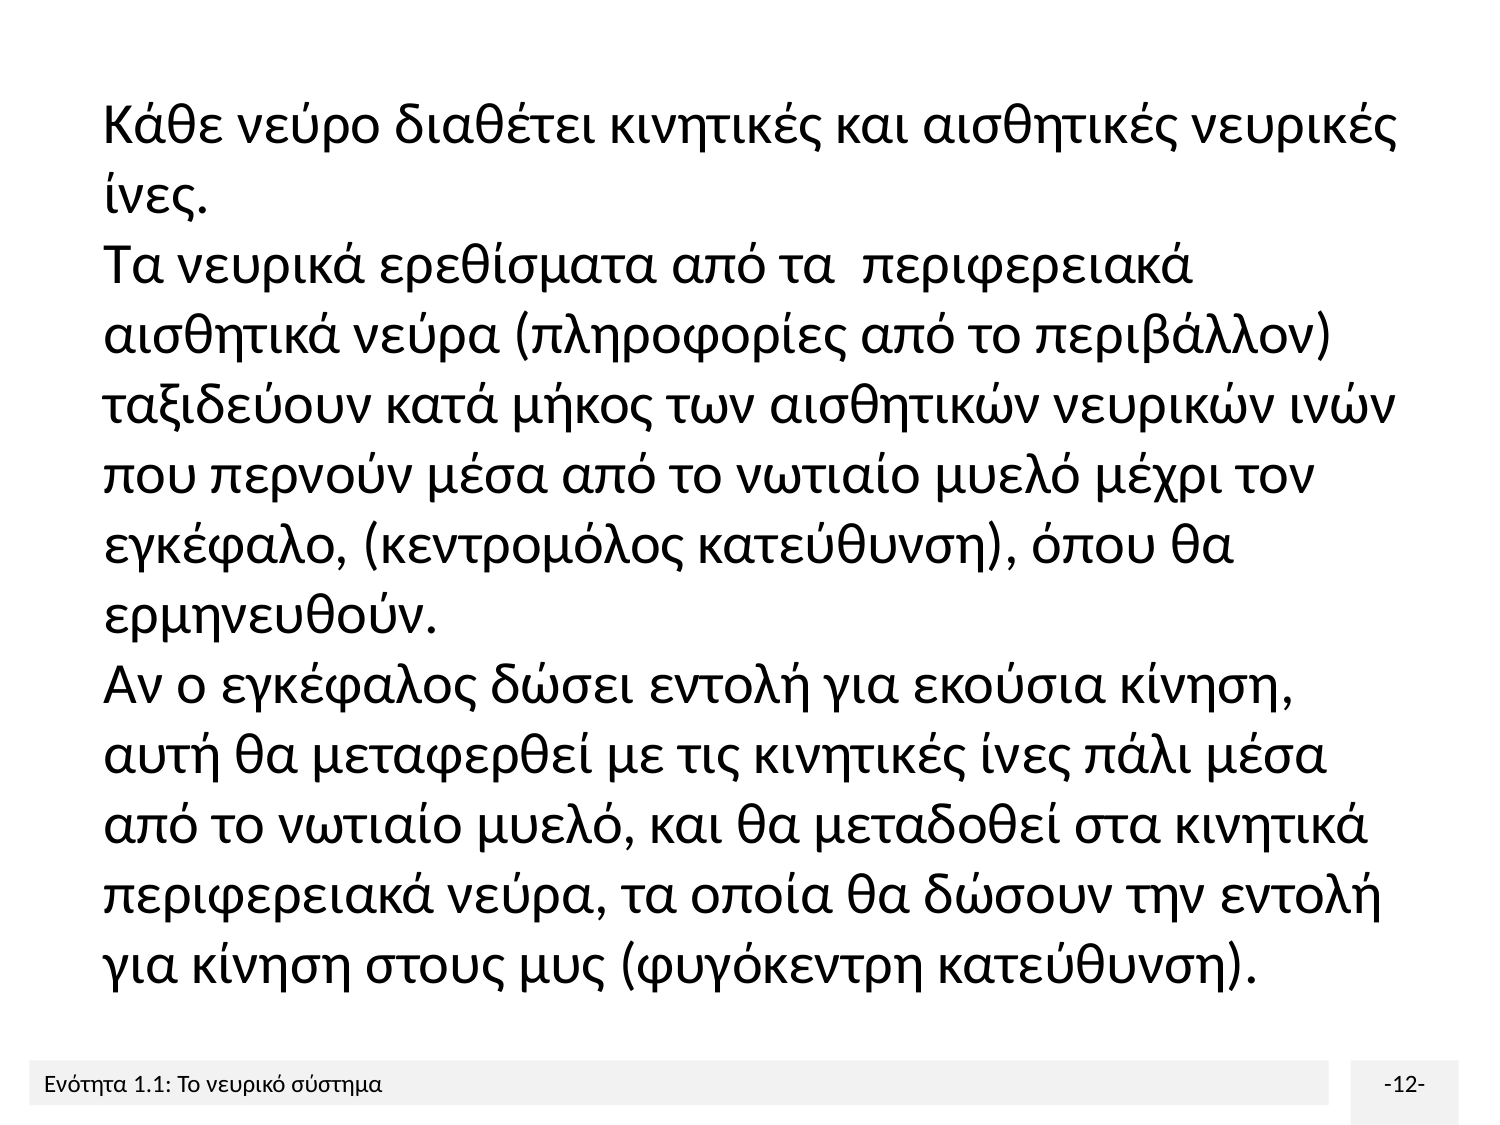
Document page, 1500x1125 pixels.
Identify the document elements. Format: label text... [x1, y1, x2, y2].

text_box Κάθε νεύρο διαθέτει κινητικές και αισθητικές νευρικές ίνες. Τα νευρικά ερεθίσματα από τα περιφερειακά αισθητικά νεύρα (πληροφορίες από το περιβάλλον) ταξιδεύουν κατά μήκος των αισθητικών νευρικών ινών που περνούν μέσα από το νωτιαίο μυελό μέχρι τον εγκέφαλο, (κεντρομόλος κατεύθυνση), όπου θα ερμηνευθούν. Αν ο εγκέφαλος δώσει εντολή για εκούσια κίνηση, αυτή θα μεταφερθεί με τις κινητικές ίνες πάλι μέσα από το νωτιαίο μυελό, και θα μεταδοθεί στα κινητικά περιφερειακά νεύρα, τα οποία θα δώσουν την εντολή για κίνηση στους μυς (φυγόκεντρη κατεύθυνση). [88, 78, 1424, 1003]
